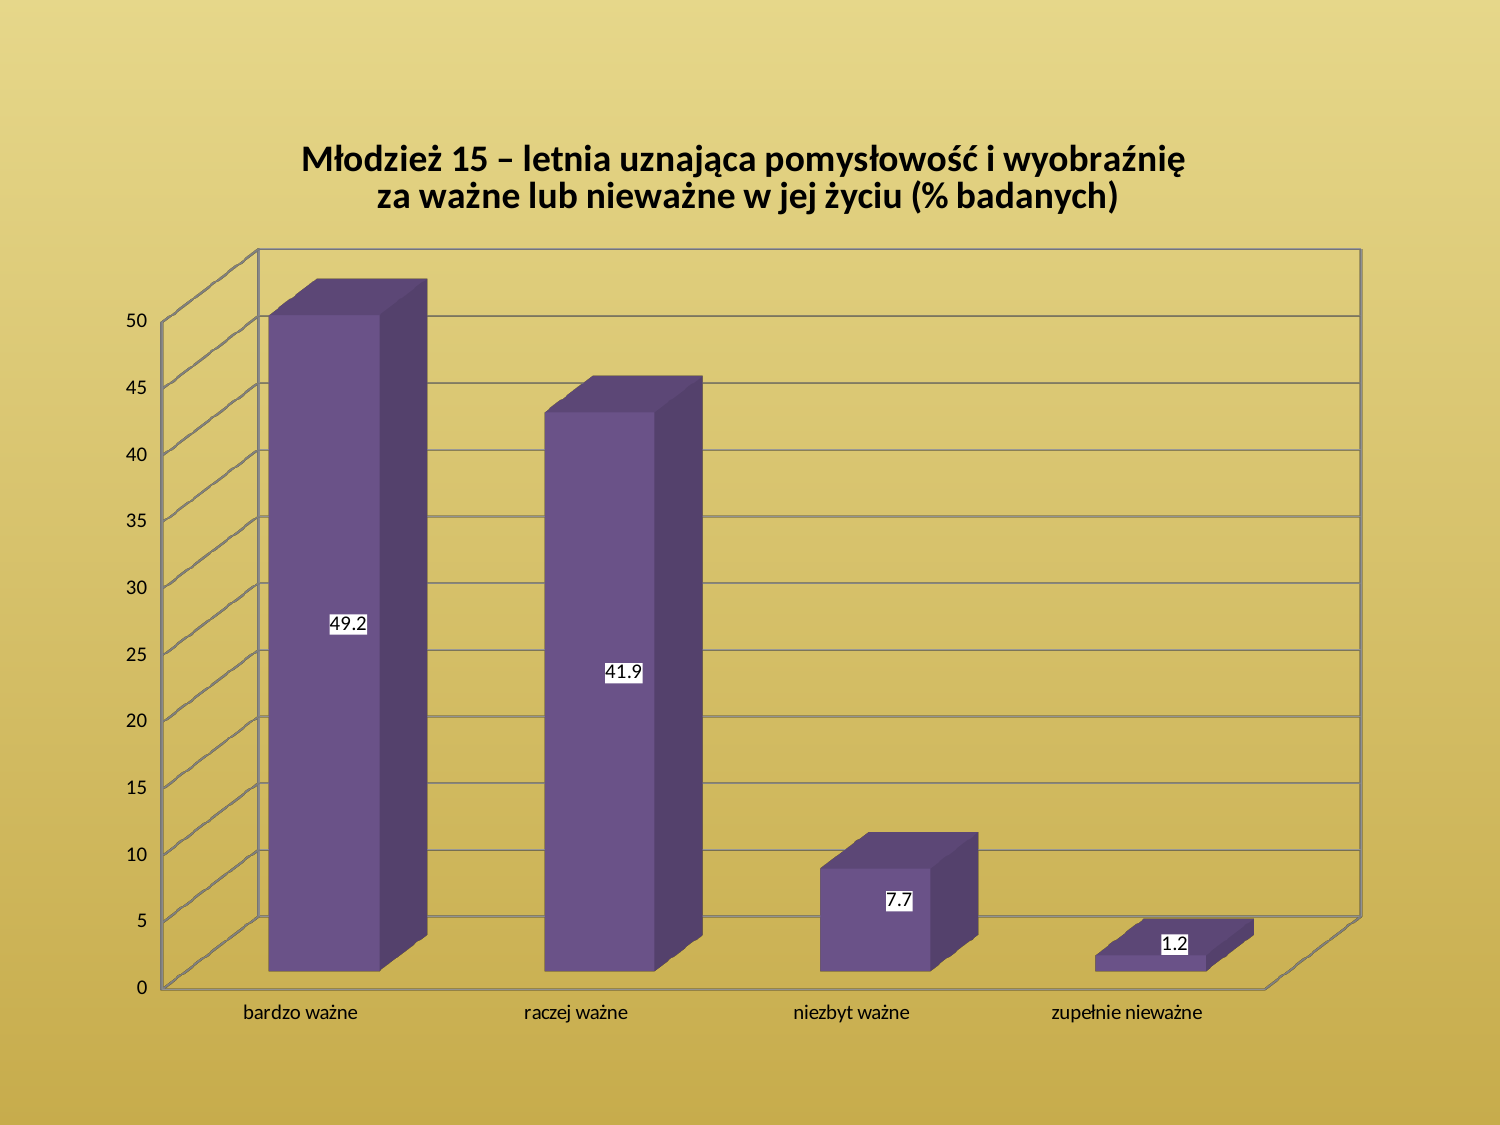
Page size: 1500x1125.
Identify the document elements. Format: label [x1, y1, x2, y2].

chart [93, 105, 1395, 1044]
